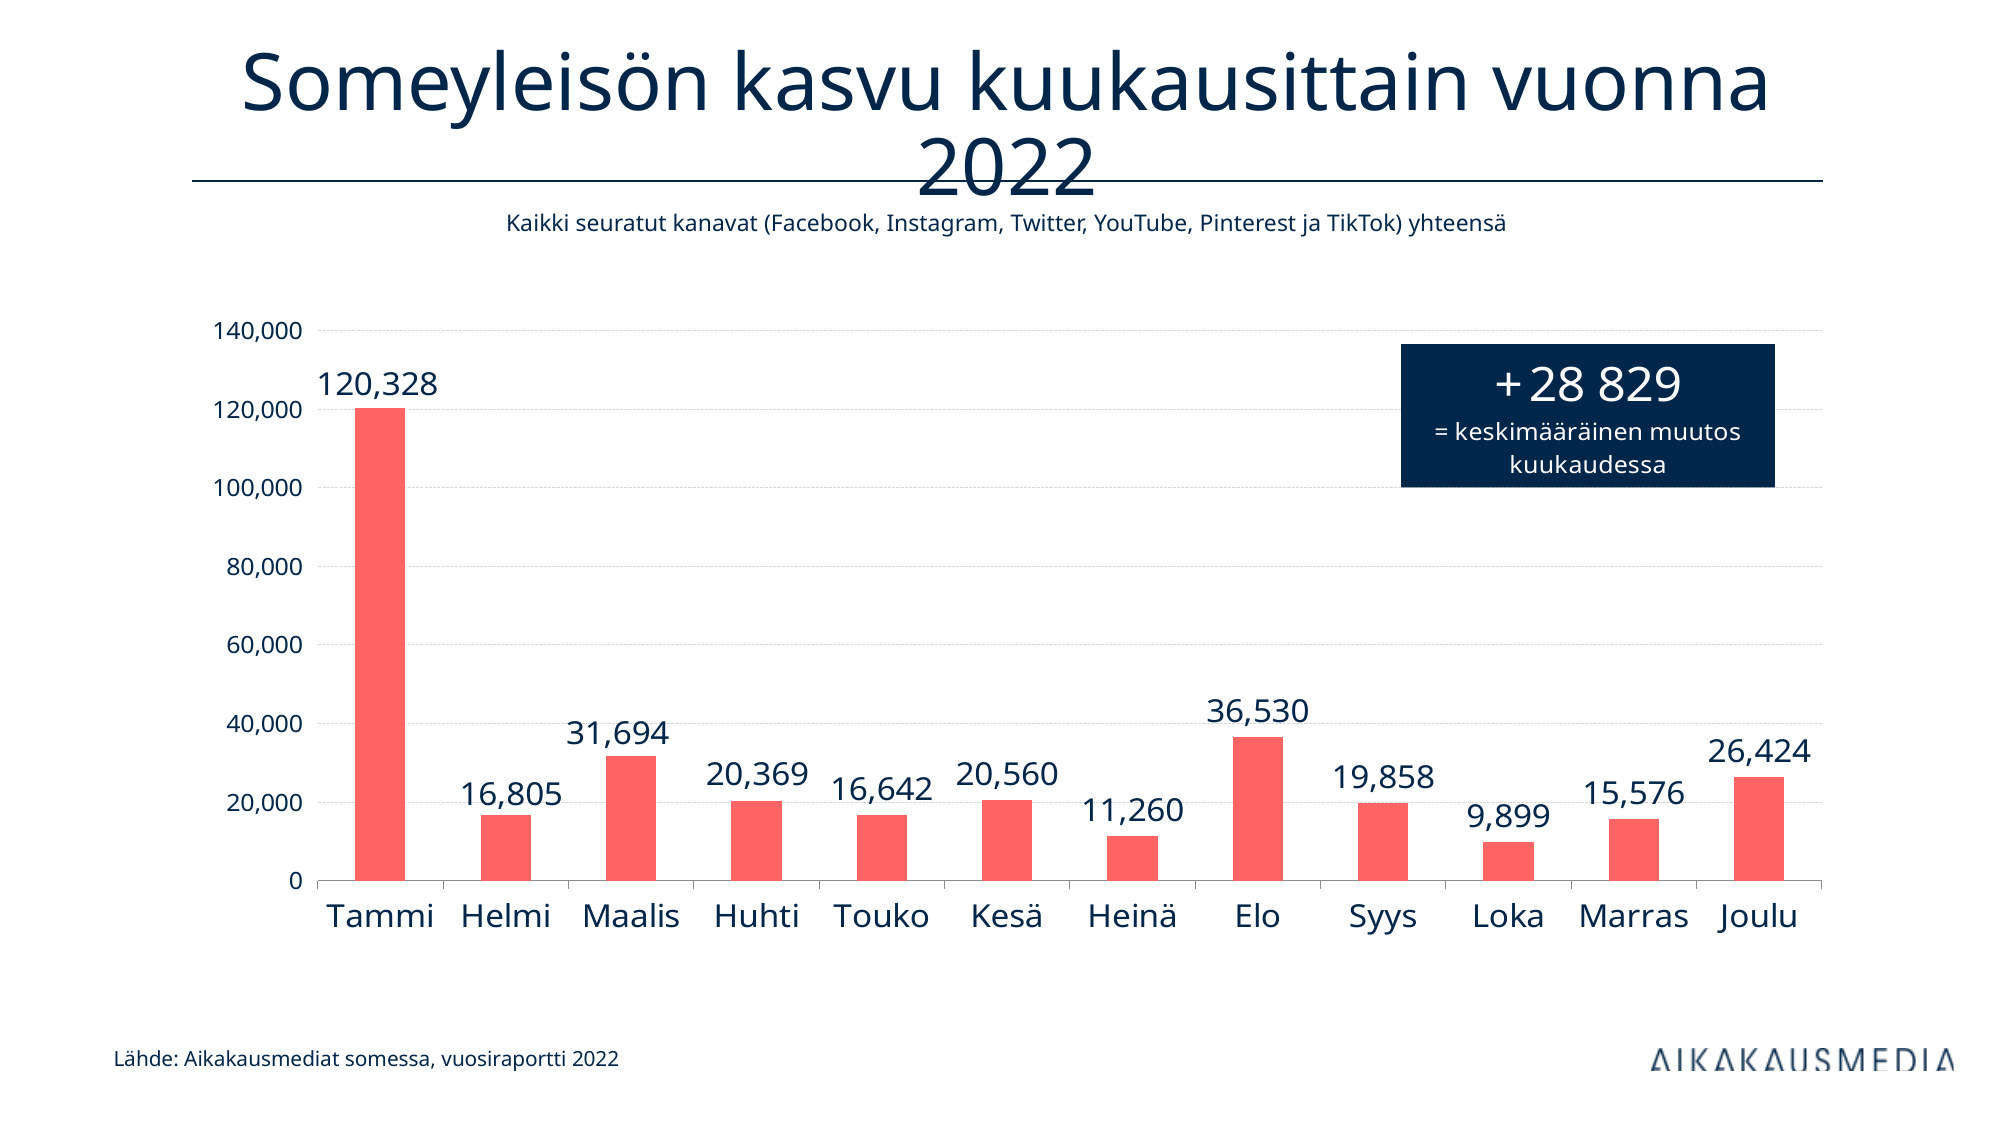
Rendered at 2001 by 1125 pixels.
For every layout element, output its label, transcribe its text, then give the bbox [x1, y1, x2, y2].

chart [191, 306, 1823, 937]
text_box Kaikki seuratut kanavat (Facebook, Instagram, Twitter, YouTube, Pinterest ja TikTok) yhteensä [191, 201, 1823, 244]
title Someyleisön kasvu kuukausittain vuonna 2022 [191, 73, 1823, 181]
